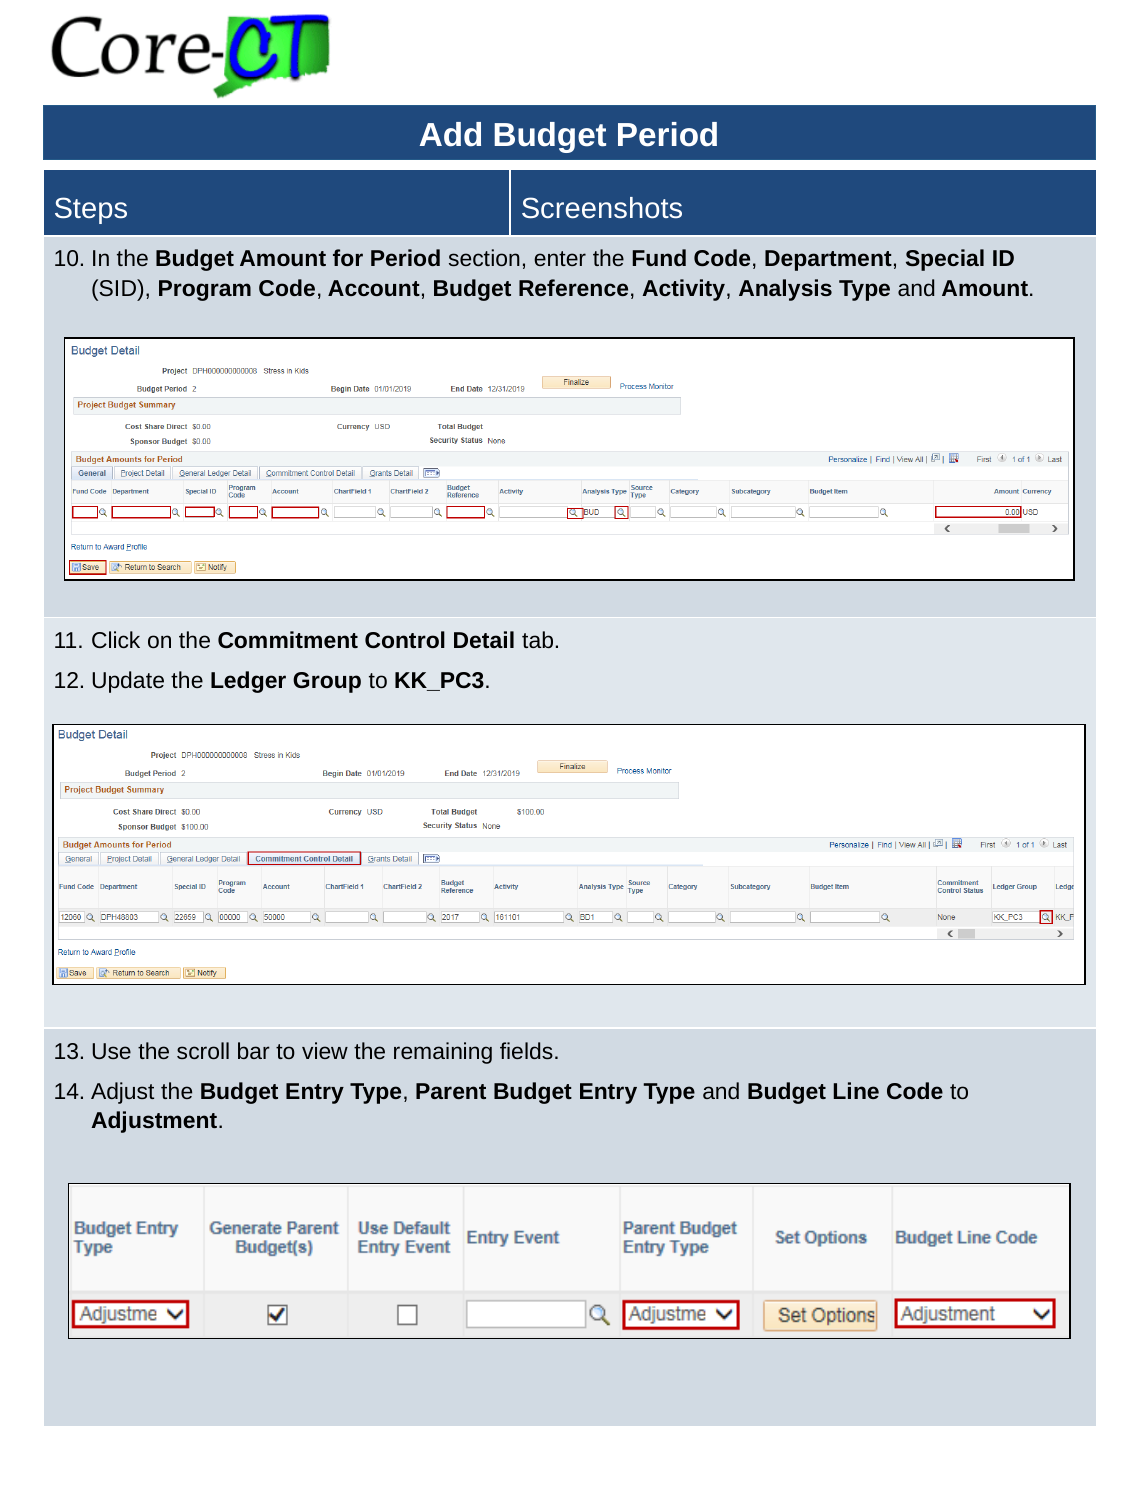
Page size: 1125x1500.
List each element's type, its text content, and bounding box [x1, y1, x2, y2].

text_box Add Budget Period [43, 105, 1096, 160]
picture [69, 1184, 1070, 1338]
table_cell In the Budget Amount for Period section, enter the Fund Code, Department, Special ID (SID), Program Code, Account, Budget Reference, Activity, Analysis Type and Amount. [44, 237, 1096, 617]
picture [64, 338, 1074, 580]
table_header Screenshots [511, 170, 1096, 235]
table_cell Click on the Commitment Control Detail tab. Update the Ledger Group to KK_PC3. [44, 618, 1096, 1027]
table_cell Use the scroll bar to view the remaining fields. Adjust the Budget Entry Type, Parent Budget Entry Type and Budget Line Code to Adjustment. [44, 1029, 1096, 1426]
picture [45, 9, 334, 99]
picture [53, 724, 1085, 984]
table_header Steps [44, 170, 509, 235]
